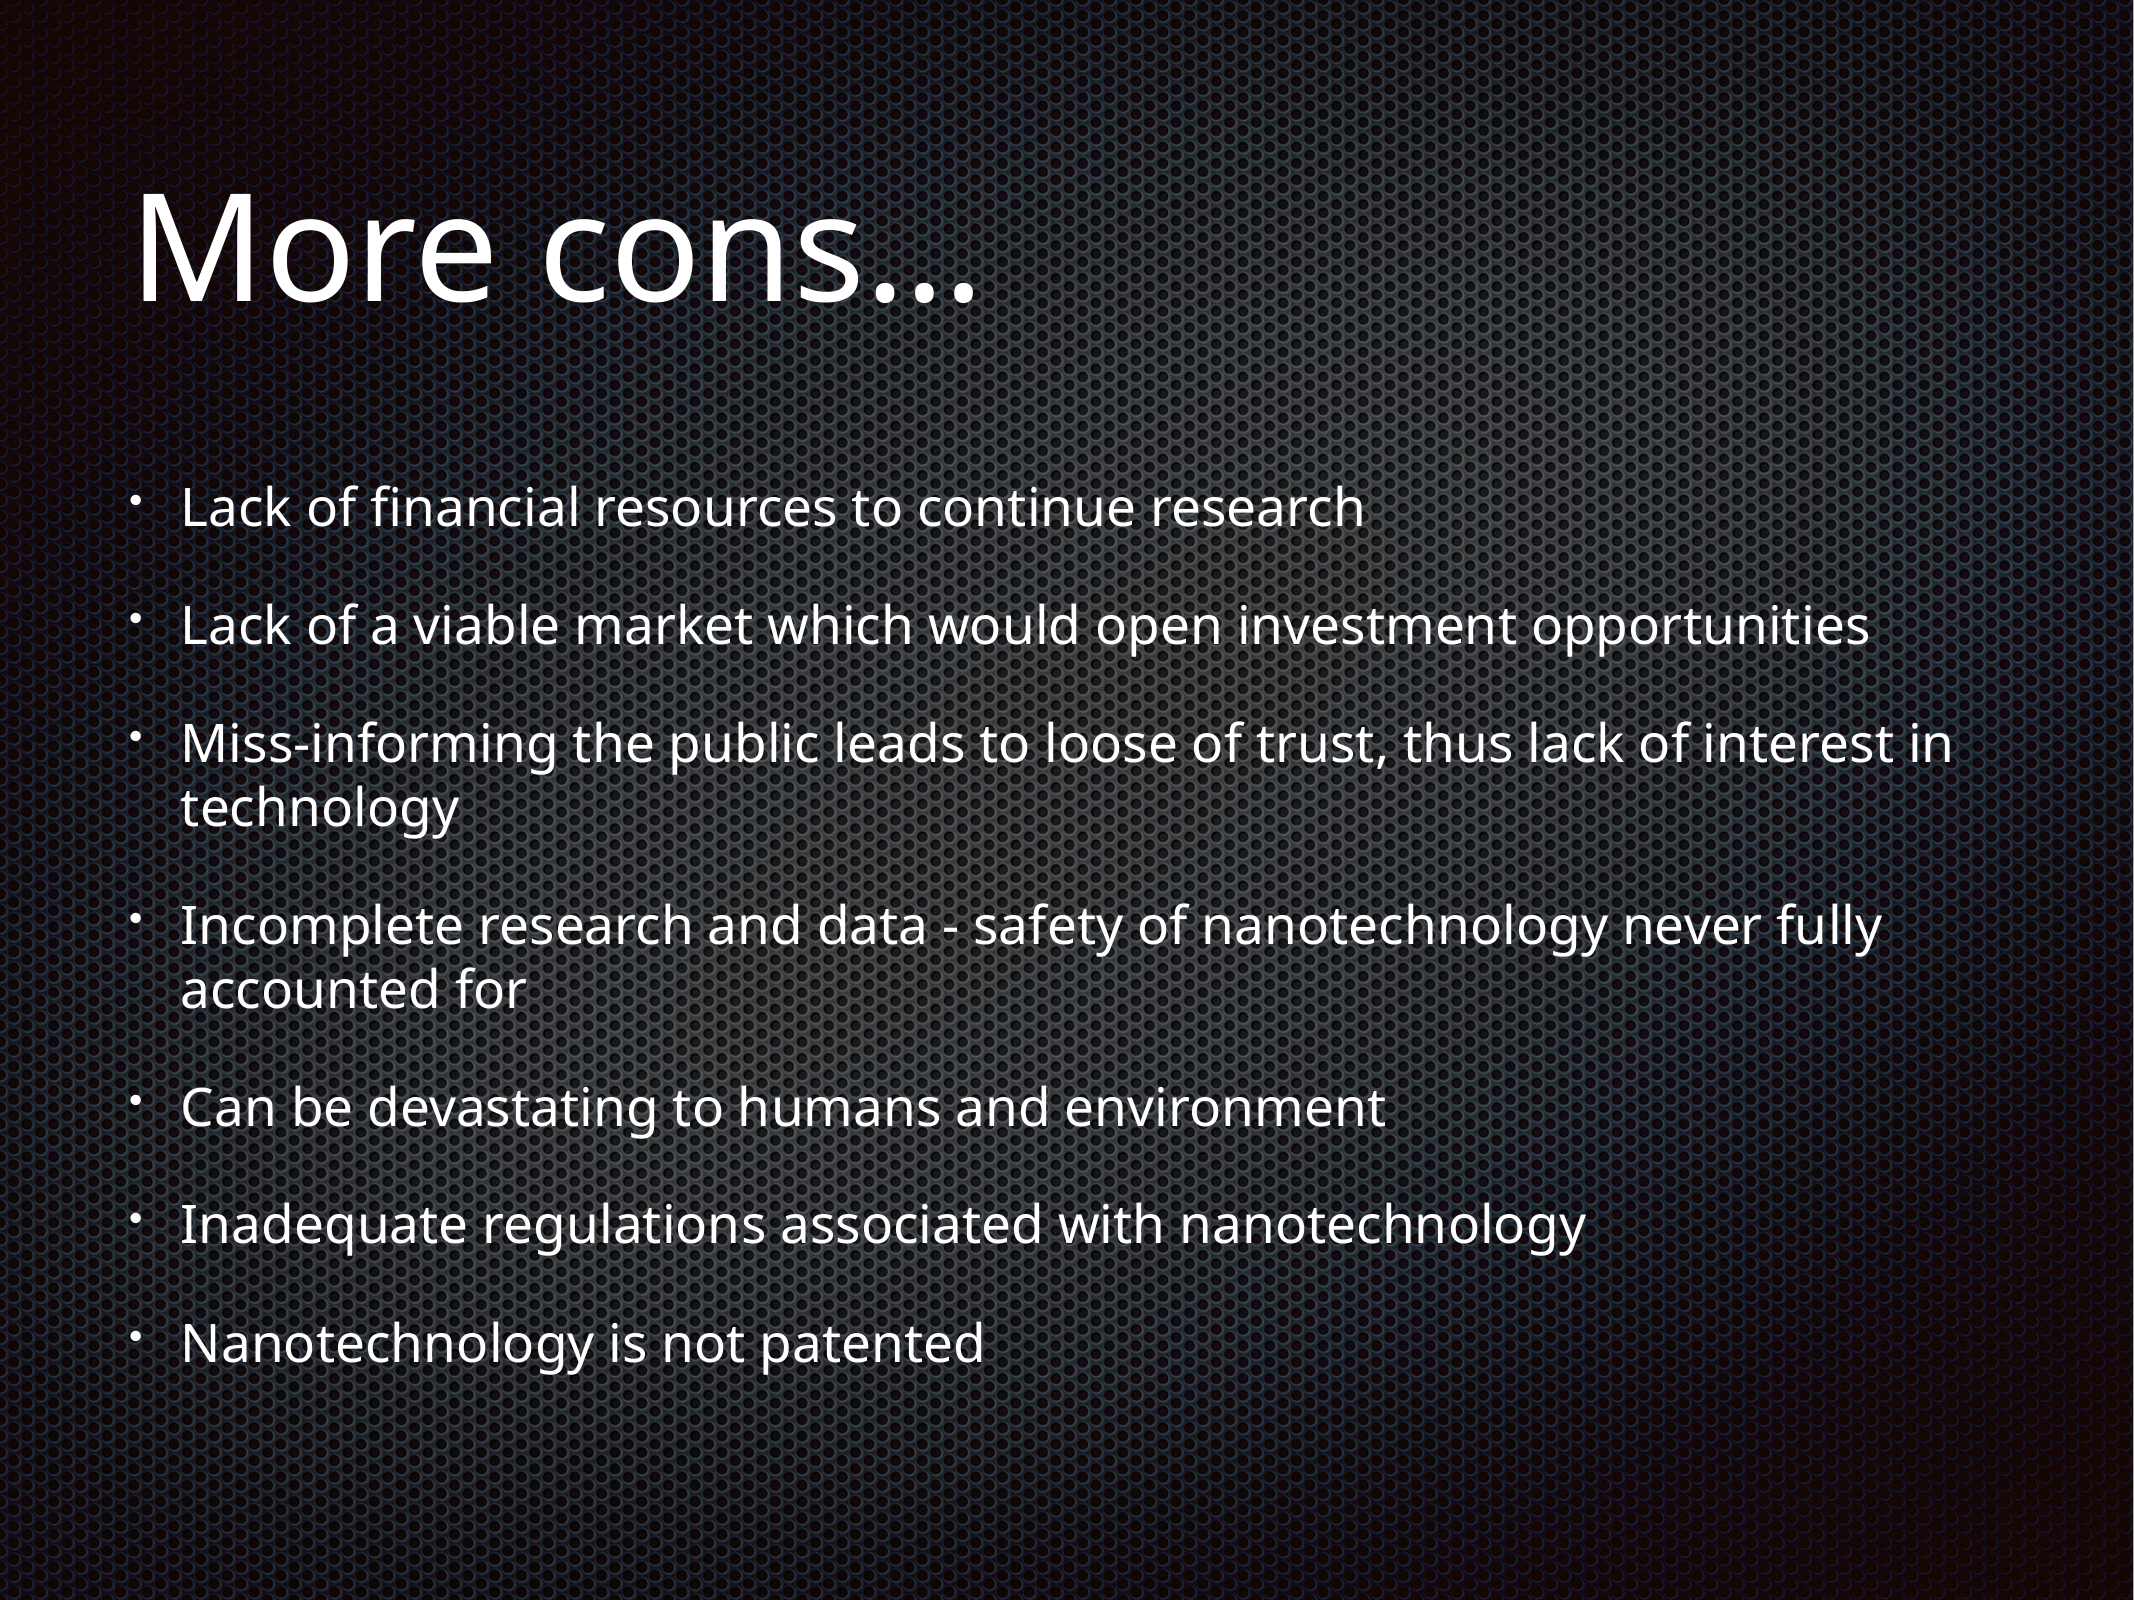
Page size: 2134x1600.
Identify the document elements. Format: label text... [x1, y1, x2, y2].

list Lack of financial resources to continue research Lack of a viable market which would open investment opportunities Miss-informing the public leads to loose of trust, thus lack of interest in technology Incomplete research and data - safety of nanotechnology never fully accounted for Can be devastating to humans and environment Inadequate regulations associated with nanotechnology Nanotechnology is not patented [128, 453, 2005, 1393]
picture [0, 0, 2134, 1600]
title More cons… [128, 41, 2005, 443]
